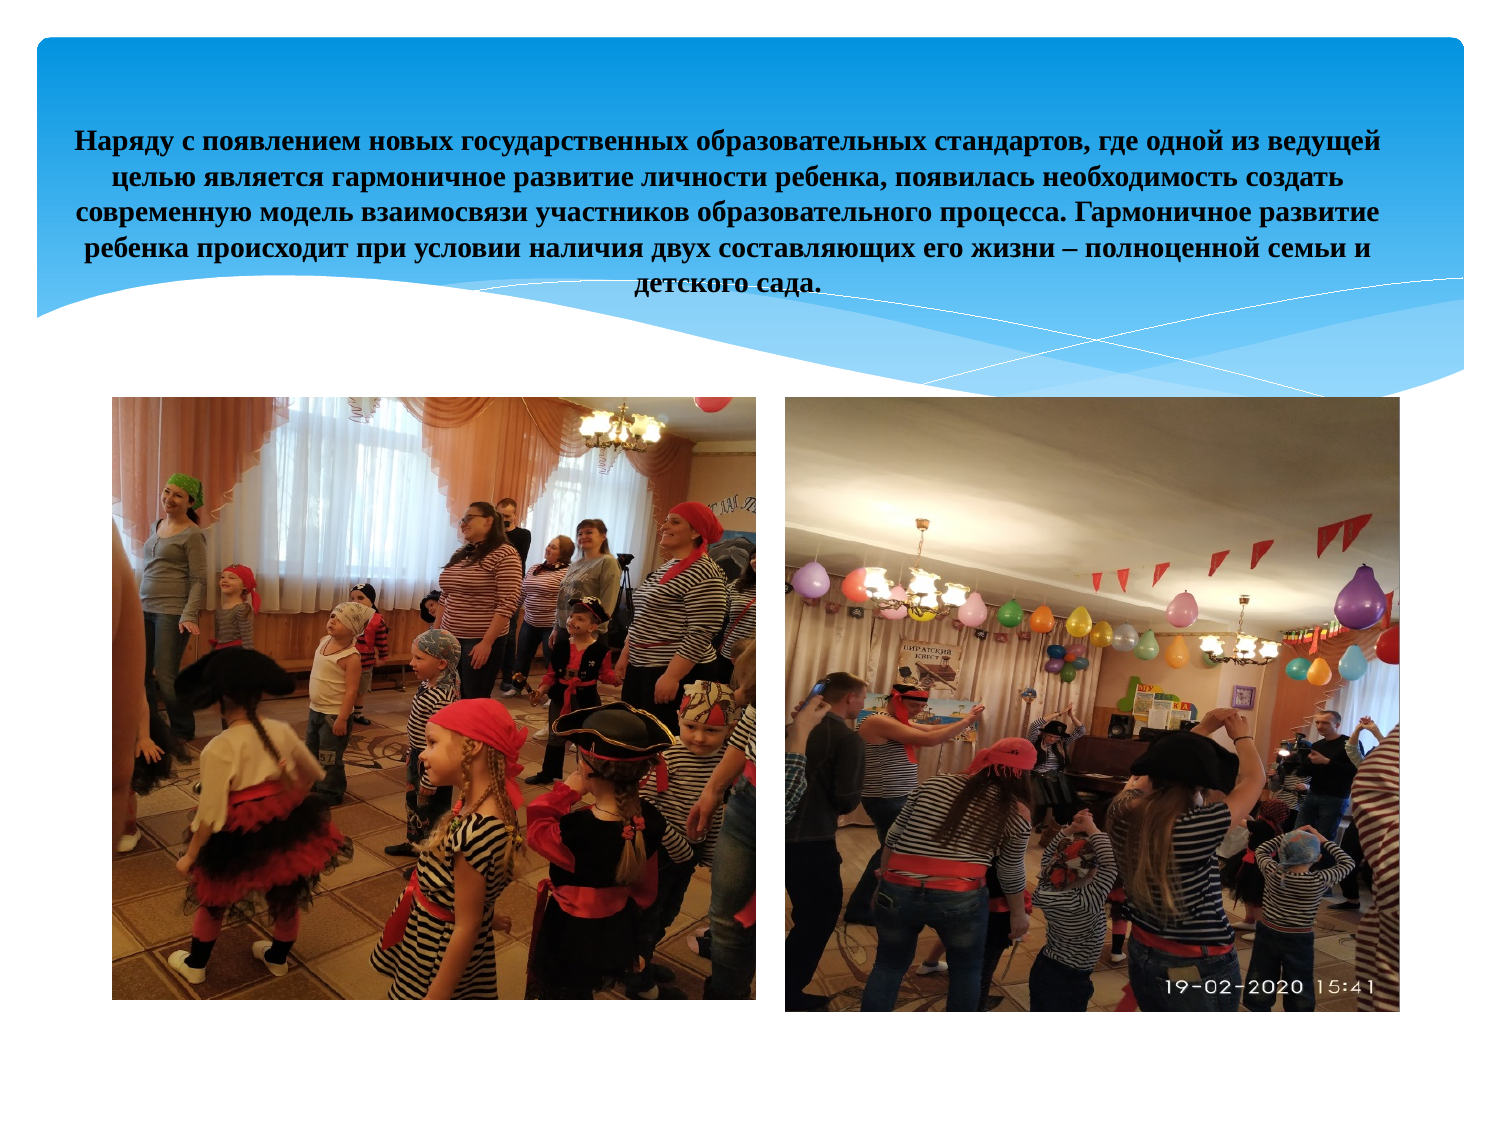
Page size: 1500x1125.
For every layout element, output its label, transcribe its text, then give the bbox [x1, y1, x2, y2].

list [785, 396, 1400, 1012]
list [111, 396, 774, 1000]
title Наряду с появлением новых государственных образовательных стандартов, где одной из ведущей целью является гармоничное развитие личности ребенка, появилась необходимость создать современную модель взаимосвязи участников образовательного процесса. Гармоничное развитие ребенка происходит при условии наличия двух составляющих его жизни – полноценной семьи и детского сада. [53, 42, 1404, 385]
